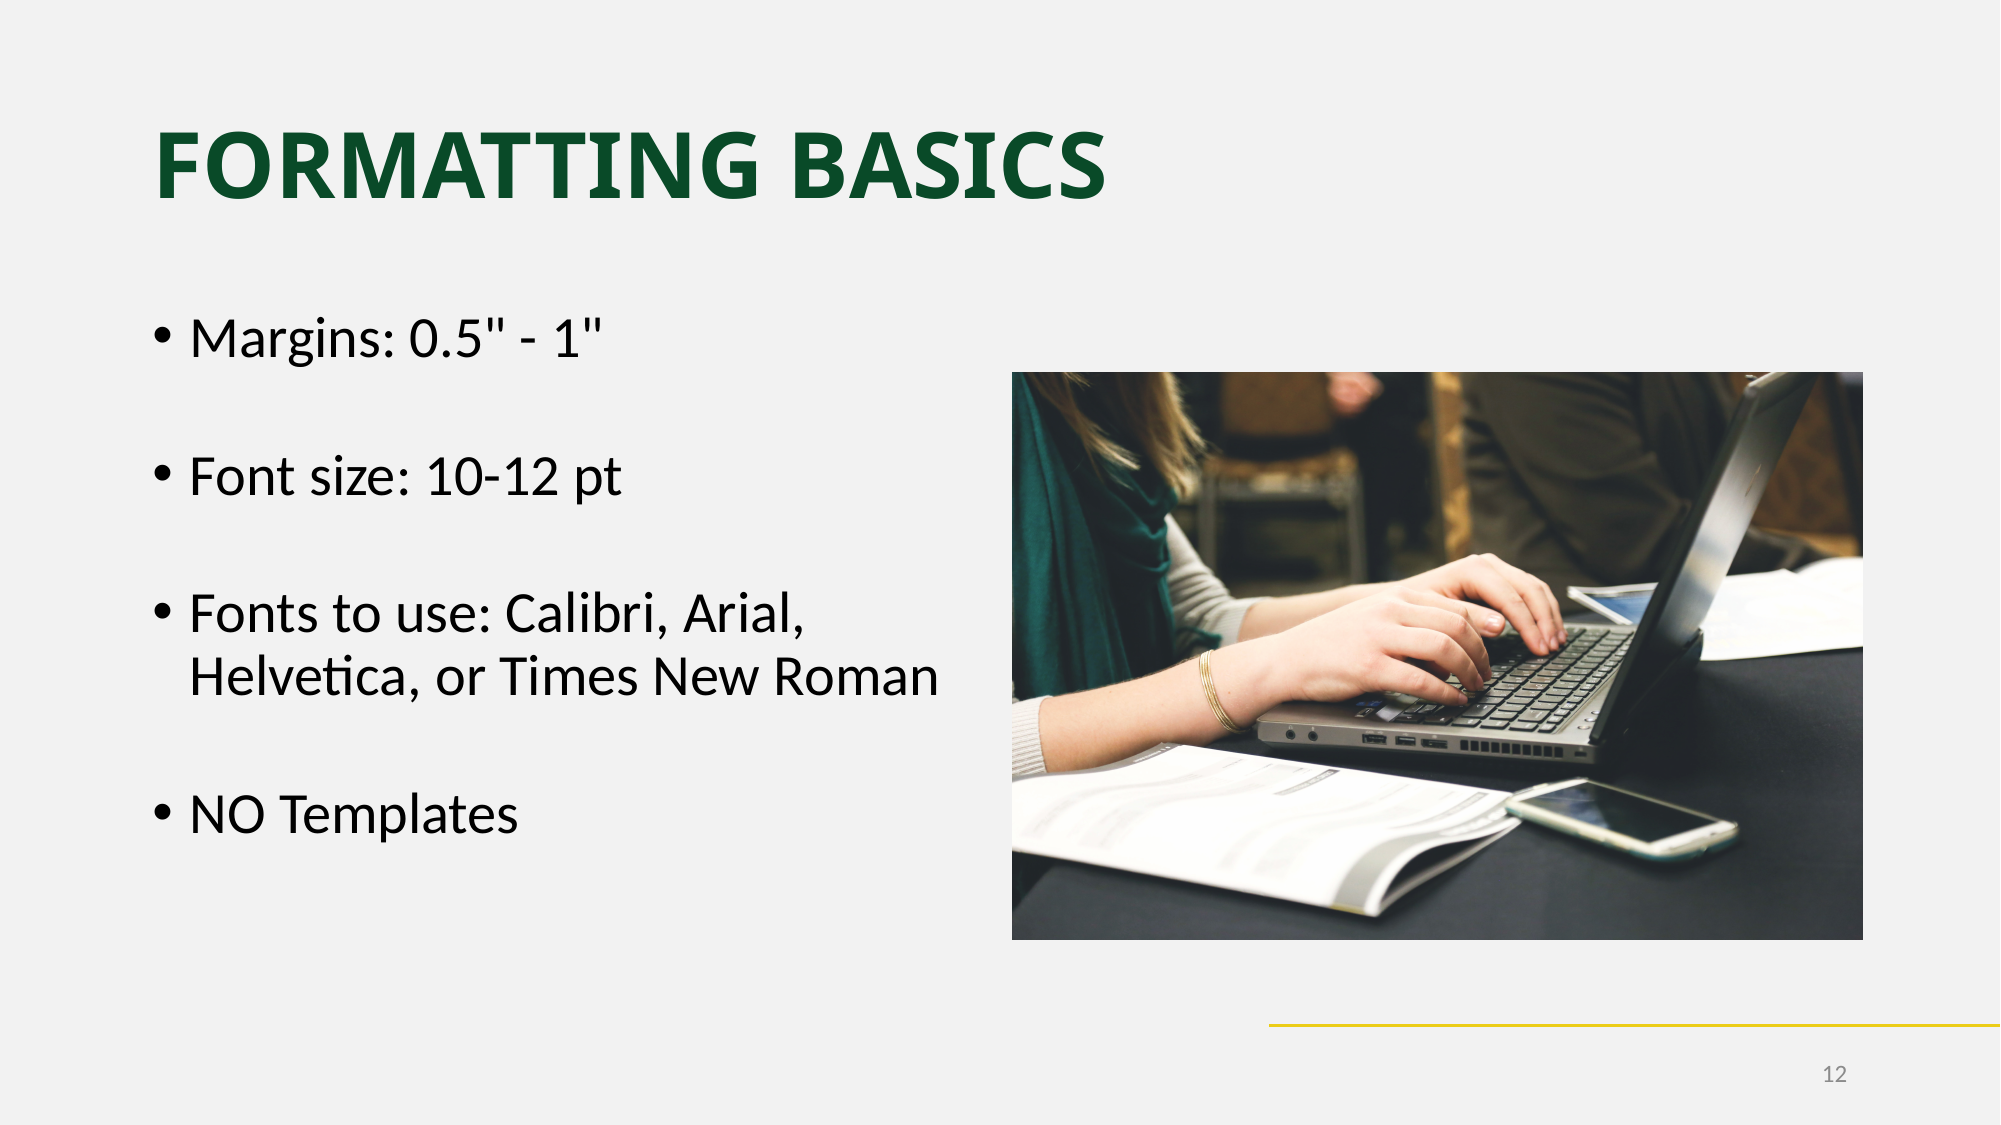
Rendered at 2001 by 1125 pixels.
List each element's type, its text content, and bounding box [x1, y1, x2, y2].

slide_number 12 [1412, 1042, 1863, 1103]
list Margins: 0.5" - 1" Font size: 10-12 pt Fonts to use: Calibri, Arial, Helvetica, or Times New Roman NO Templates [137, 299, 988, 1014]
title FORMATTING BASICS [137, 59, 1863, 278]
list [1012, 372, 1863, 940]
